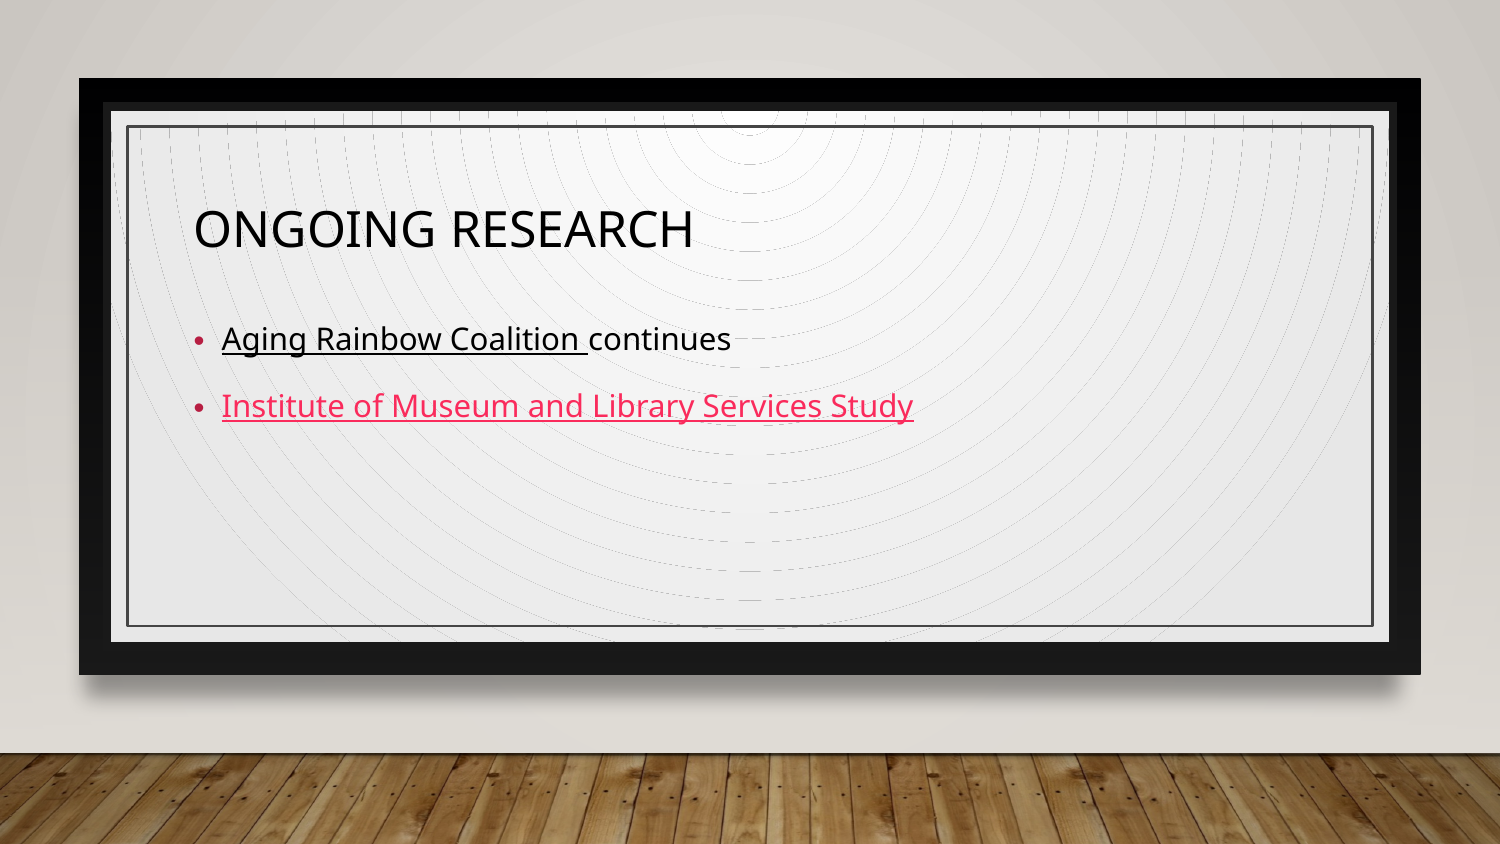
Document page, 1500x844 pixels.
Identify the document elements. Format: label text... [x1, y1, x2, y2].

text_box [126, 125, 1374, 627]
title Ongoing research [178, 169, 1336, 293]
text_box [106, 106, 1394, 647]
text_box [0, 0, 1500, 247]
picture [0, 753, 1500, 844]
text_box [78, 78, 1422, 675]
list Aging Rainbow Coalition continues Institute of Museum and Library Services Study [178, 303, 1336, 599]
text_box [0, 247, 1500, 753]
